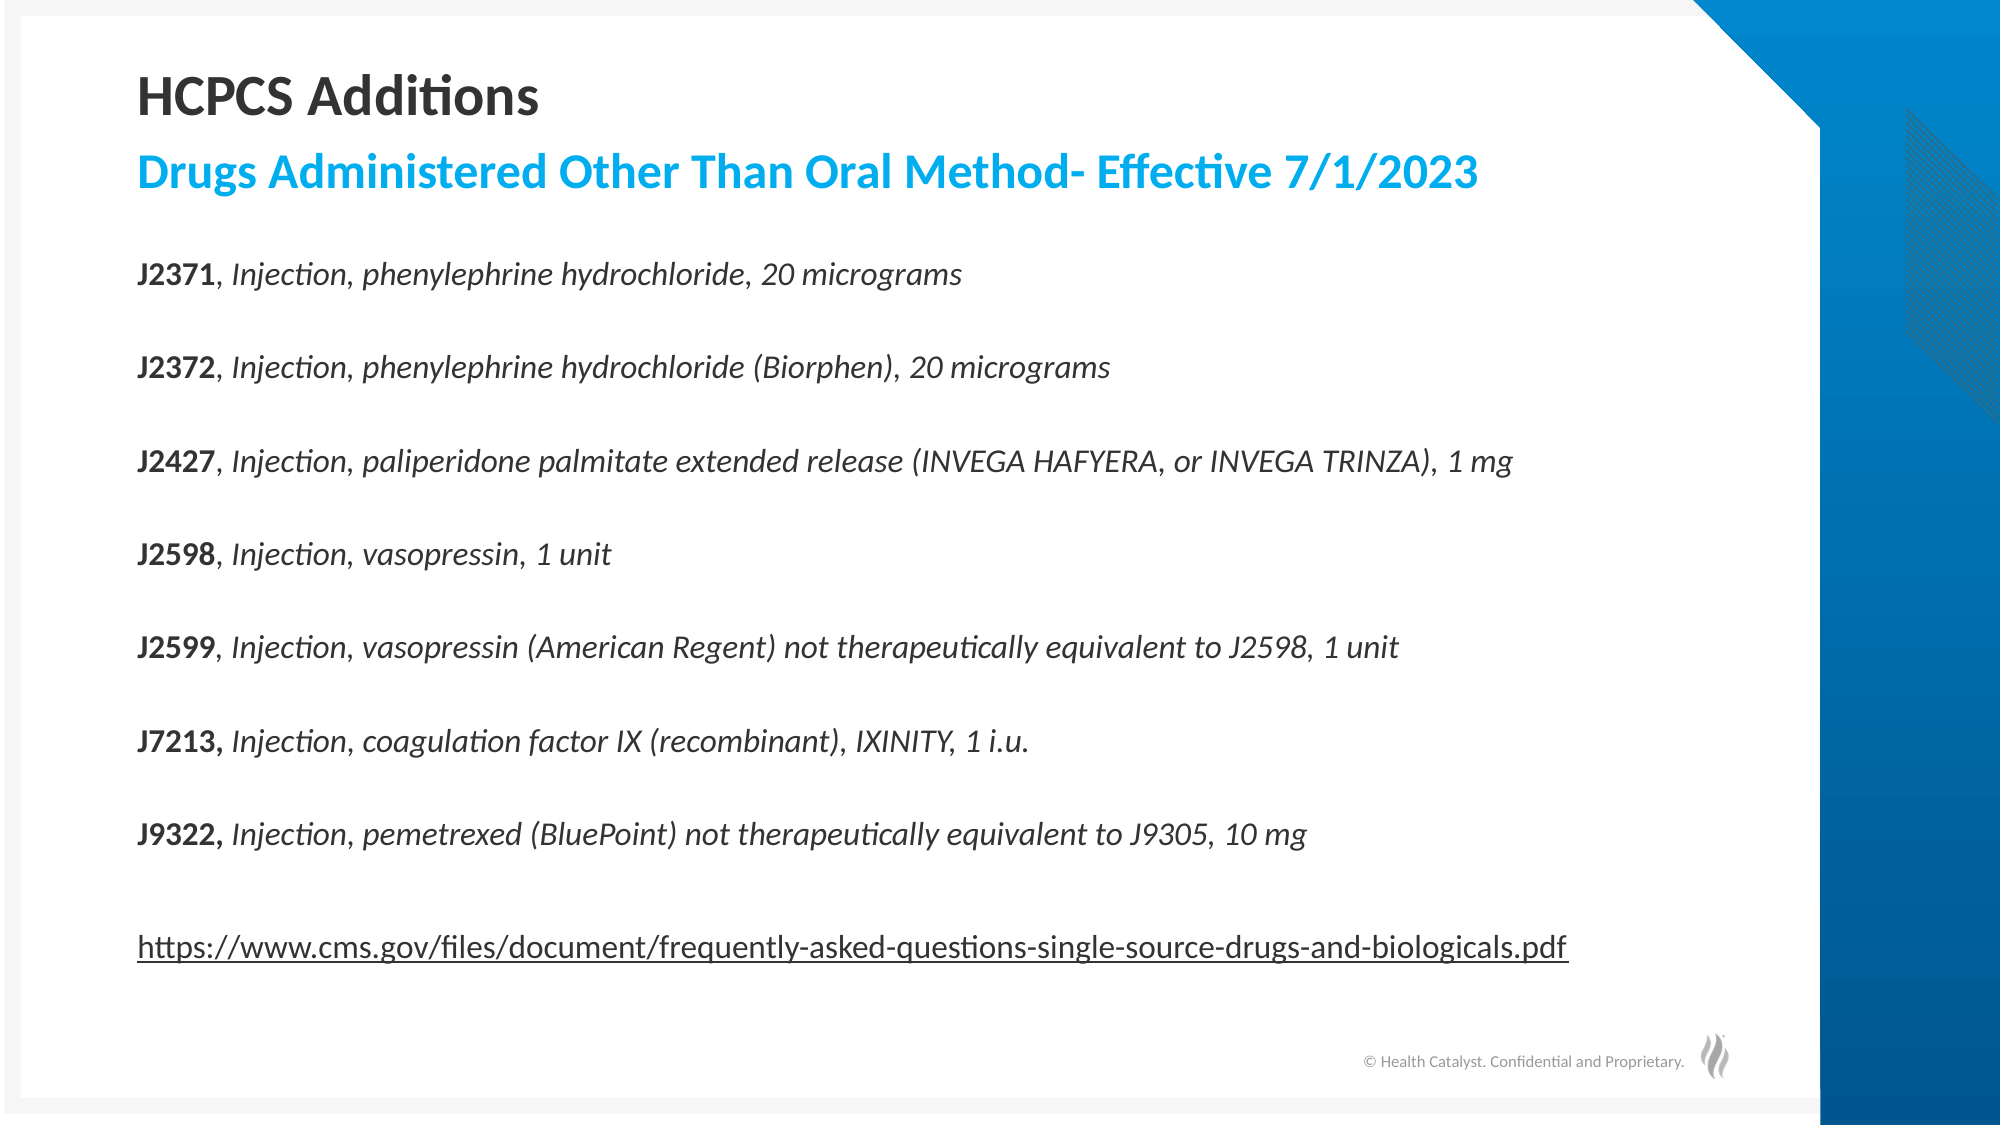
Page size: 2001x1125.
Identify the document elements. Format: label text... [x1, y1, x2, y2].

list Drugs Administered Other Than Oral Method- Effective 7/1/2023 [137, 138, 1729, 210]
list J2371, Injection, phenylephrine hydrochloride, 20 micrograms J2372, Injection, phenylephrine hydrochloride (Biorphen), 20 micrograms J2427, Injection, paliperidone palmitate extended release (INVEGA HAFYERA, or INVEGA TRINZA), 1 mg J2598, Injection, vasopressin, 1 unit J2599, Injection, vasopressin (American Regent) not therapeutically equivalent to J2598, 1 unit J7213, Injection, coagulation factor IX (recombinant), IXINITY, 1 i.u. J9322, Injection, pemetrexed (BluePoint) not therapeutically equivalent to J9305, 10 mg https://www.cms.gov/files/document/frequently-asked-questions-single-source-drugs-and-biologicals.pdf [137, 249, 1726, 1007]
picture [1700, 1033, 1729, 1079]
title HCPCS Additions [137, 60, 1729, 133]
